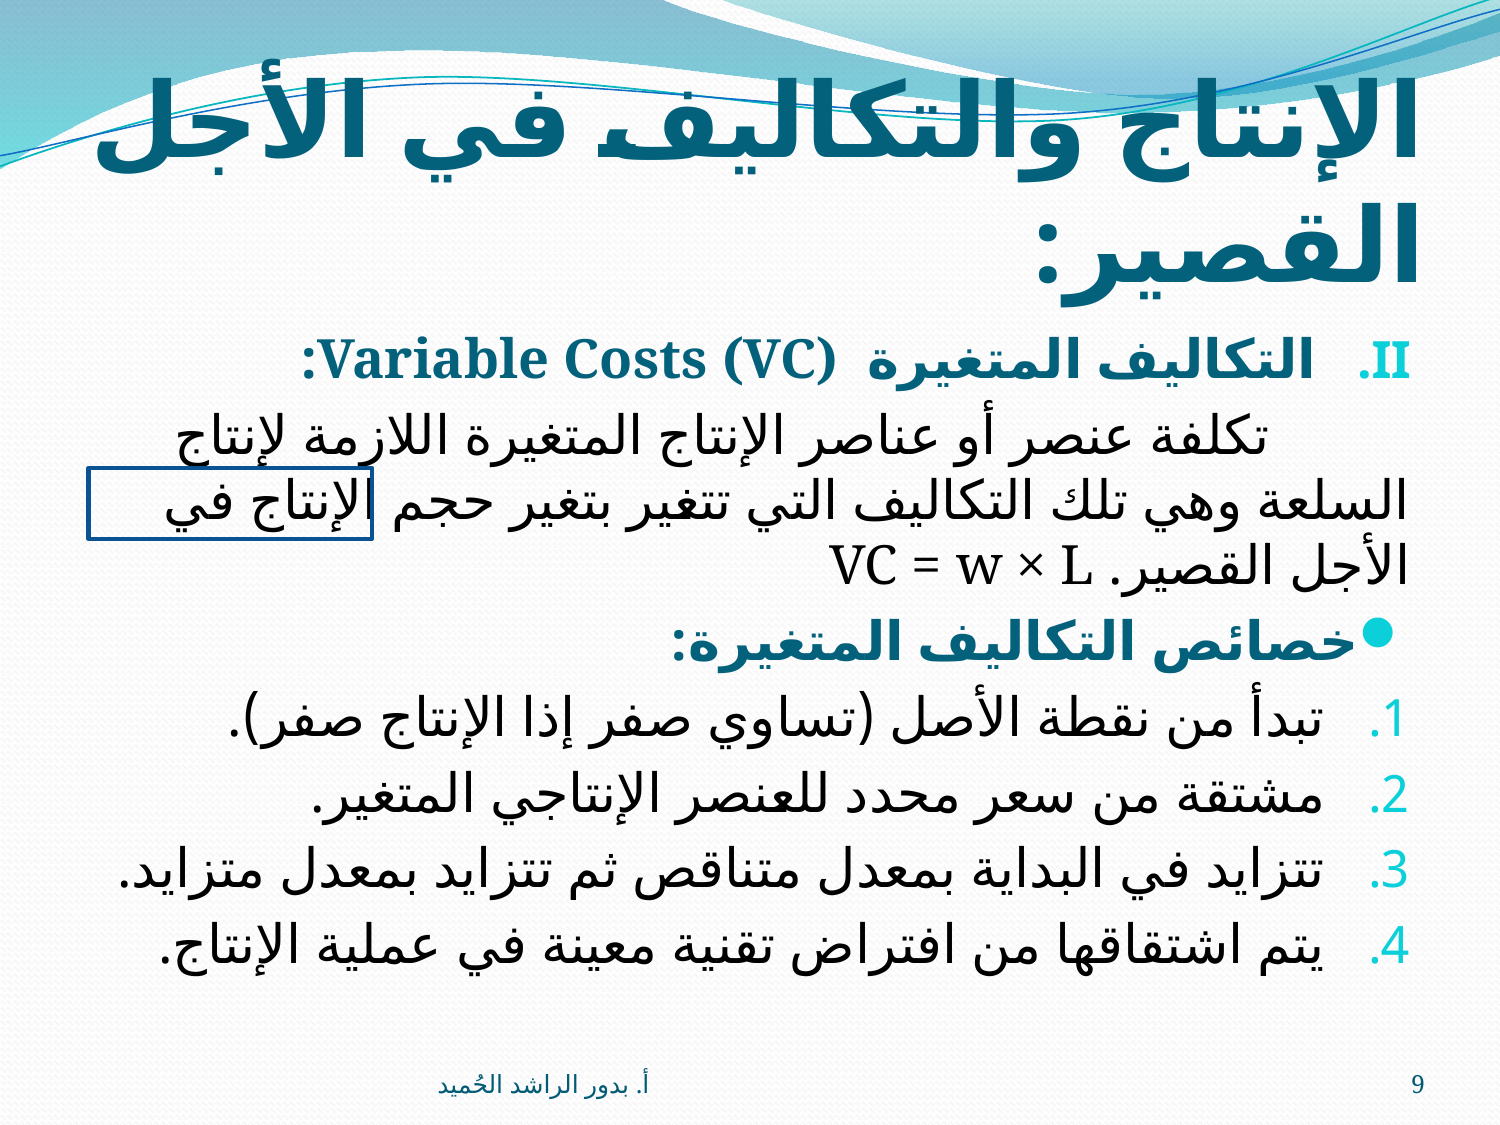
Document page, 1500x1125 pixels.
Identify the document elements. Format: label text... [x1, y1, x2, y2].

footer أ. بدور الراشد الحُميد [437, 1042, 988, 1103]
title الإنتاج والتكاليف في الأجل القصير: [75, 115, 1425, 303]
slide_number 9 [1299, 1042, 1425, 1103]
list التكاليف المتغيرة Variable Costs (VC): تكلفة عنصر أو عناصر الإنتاج المتغيرة اللازمة لإنتاج السلعة وهي تلك التكاليف التي تتغير بتغير حجم الإنتاج في الأجل القصير. VC = w × L خصائص التكاليف المتغيرة: تبدأ من نقطة الأصل (تساوي صفر إذا الإنتاج صفر). مشتقة من سعر محدد للعنصر الإنتاجي المتغير. تتزايد في البداية بمعدل متناقص ثم تتزايد بمعدل متزايد. يتم اشتقاقها من افتراض تقنية معينة في عملية الإنتاج. [75, 317, 1425, 1038]
text_box [86, 466, 374, 541]
